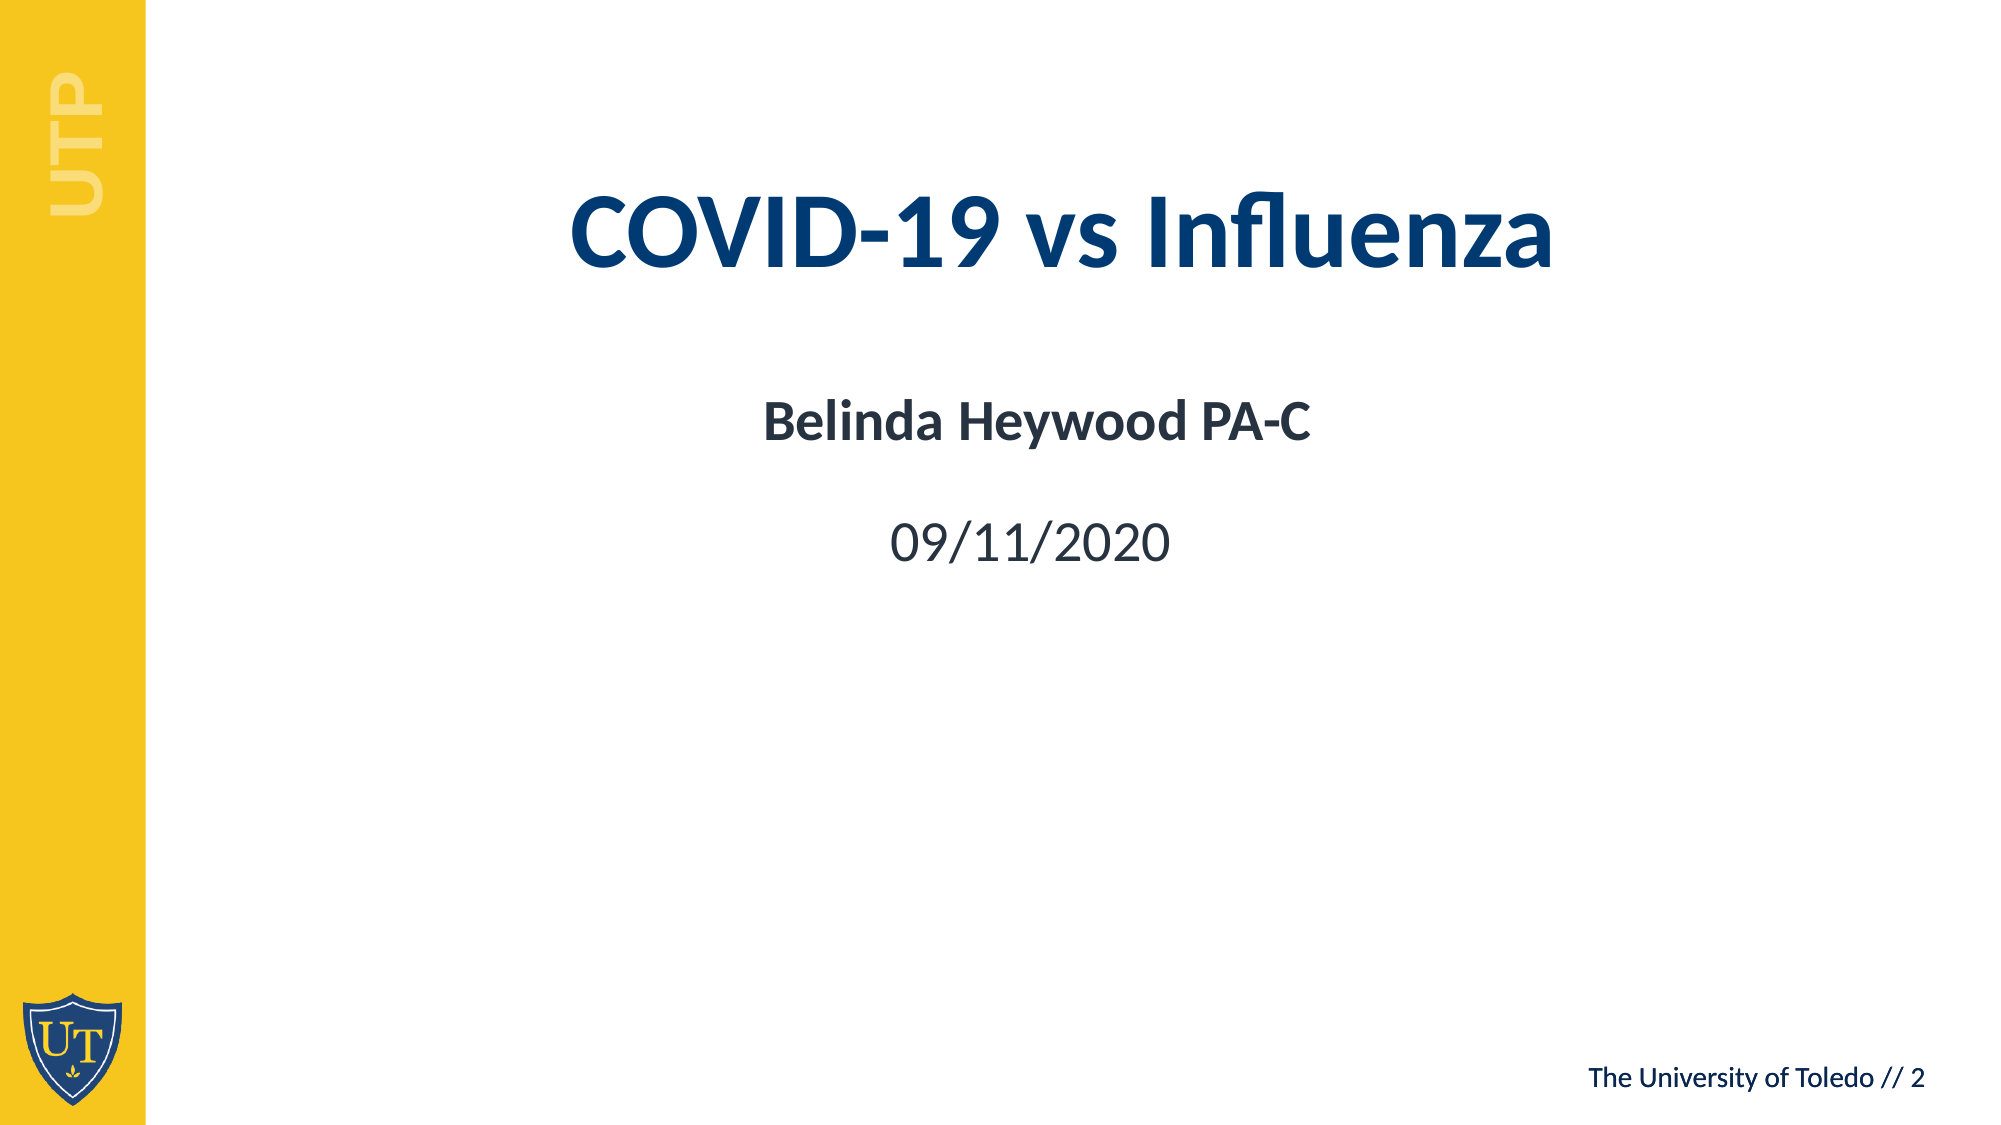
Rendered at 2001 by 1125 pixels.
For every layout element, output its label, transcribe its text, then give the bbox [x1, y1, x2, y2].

picture [23, 993, 122, 1106]
list 09/11/2020 [854, 495, 1208, 587]
list COVID-19 vs Influenza [240, 157, 1887, 302]
list Belinda Heywood PA-C [729, 374, 1359, 467]
